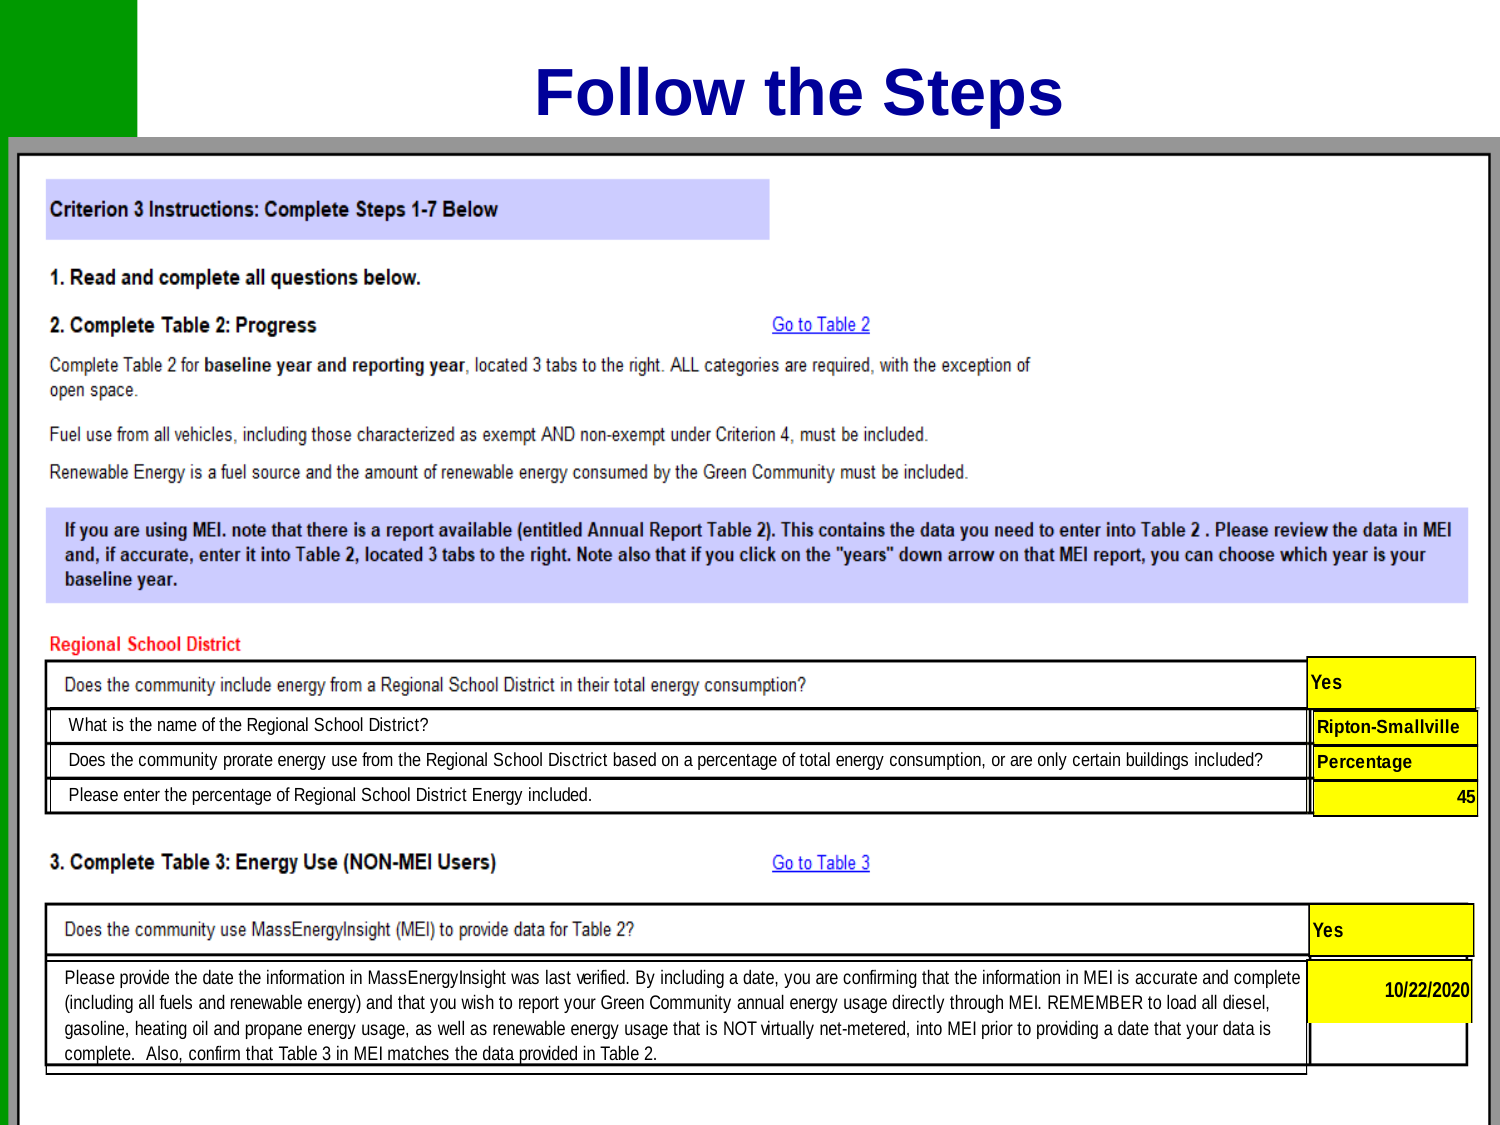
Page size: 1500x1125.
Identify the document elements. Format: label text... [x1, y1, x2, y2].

picture [8, 137, 1500, 1125]
title Follow the Steps [149, 37, 1451, 135]
